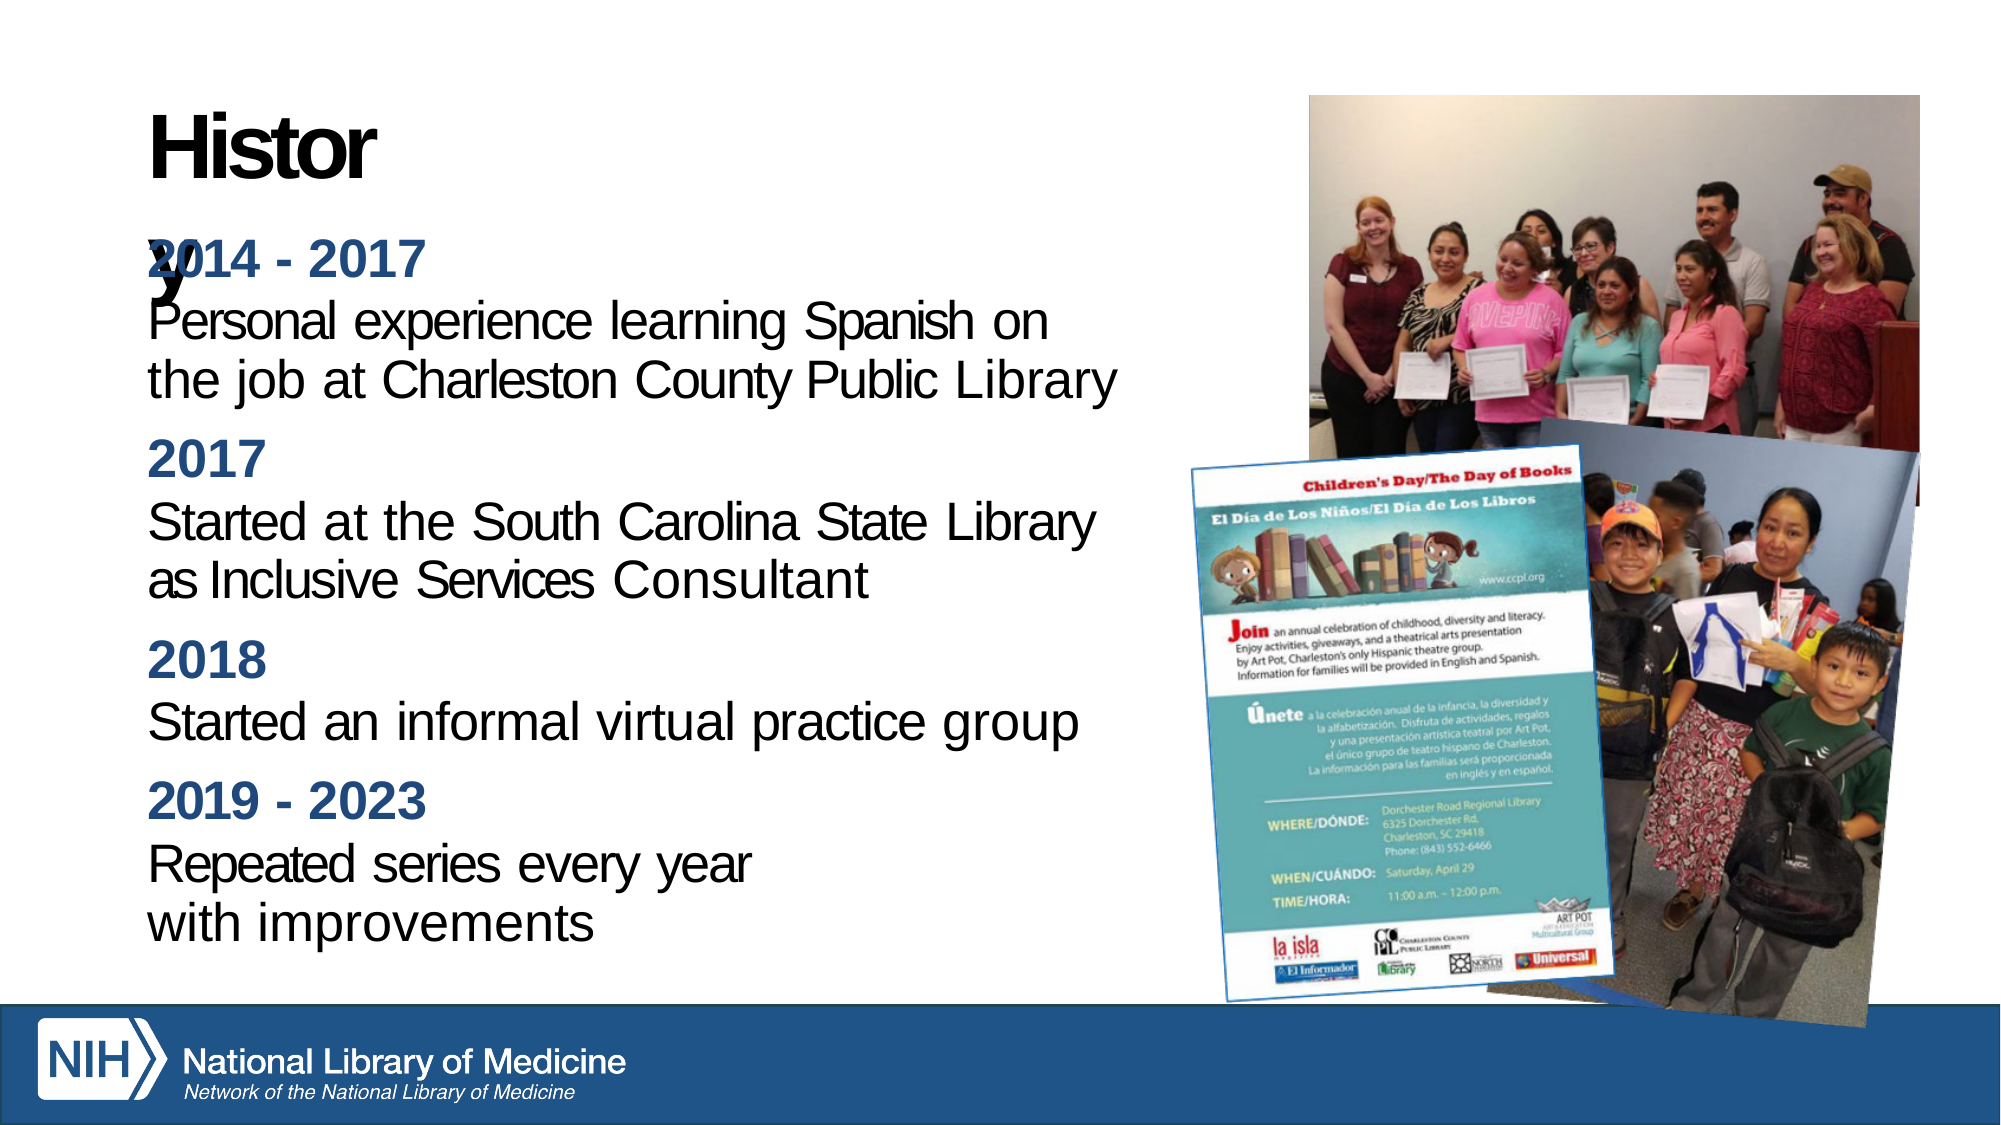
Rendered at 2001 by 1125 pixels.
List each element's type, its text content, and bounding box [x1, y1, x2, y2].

text_box 2014 - 2017 Personal experience learning Spanish on the job at Charleston County Public Library 2017 Started at the South Carolina State Library as Inclusive Services Consultant 2018 Started an informal virtual practice group 2019 - 2023 Repeated series every year with improvements [145, 224, 1135, 952]
picture [1190, 95, 1923, 1030]
picture [37, 1017, 626, 1112]
title History [145, 84, 423, 224]
